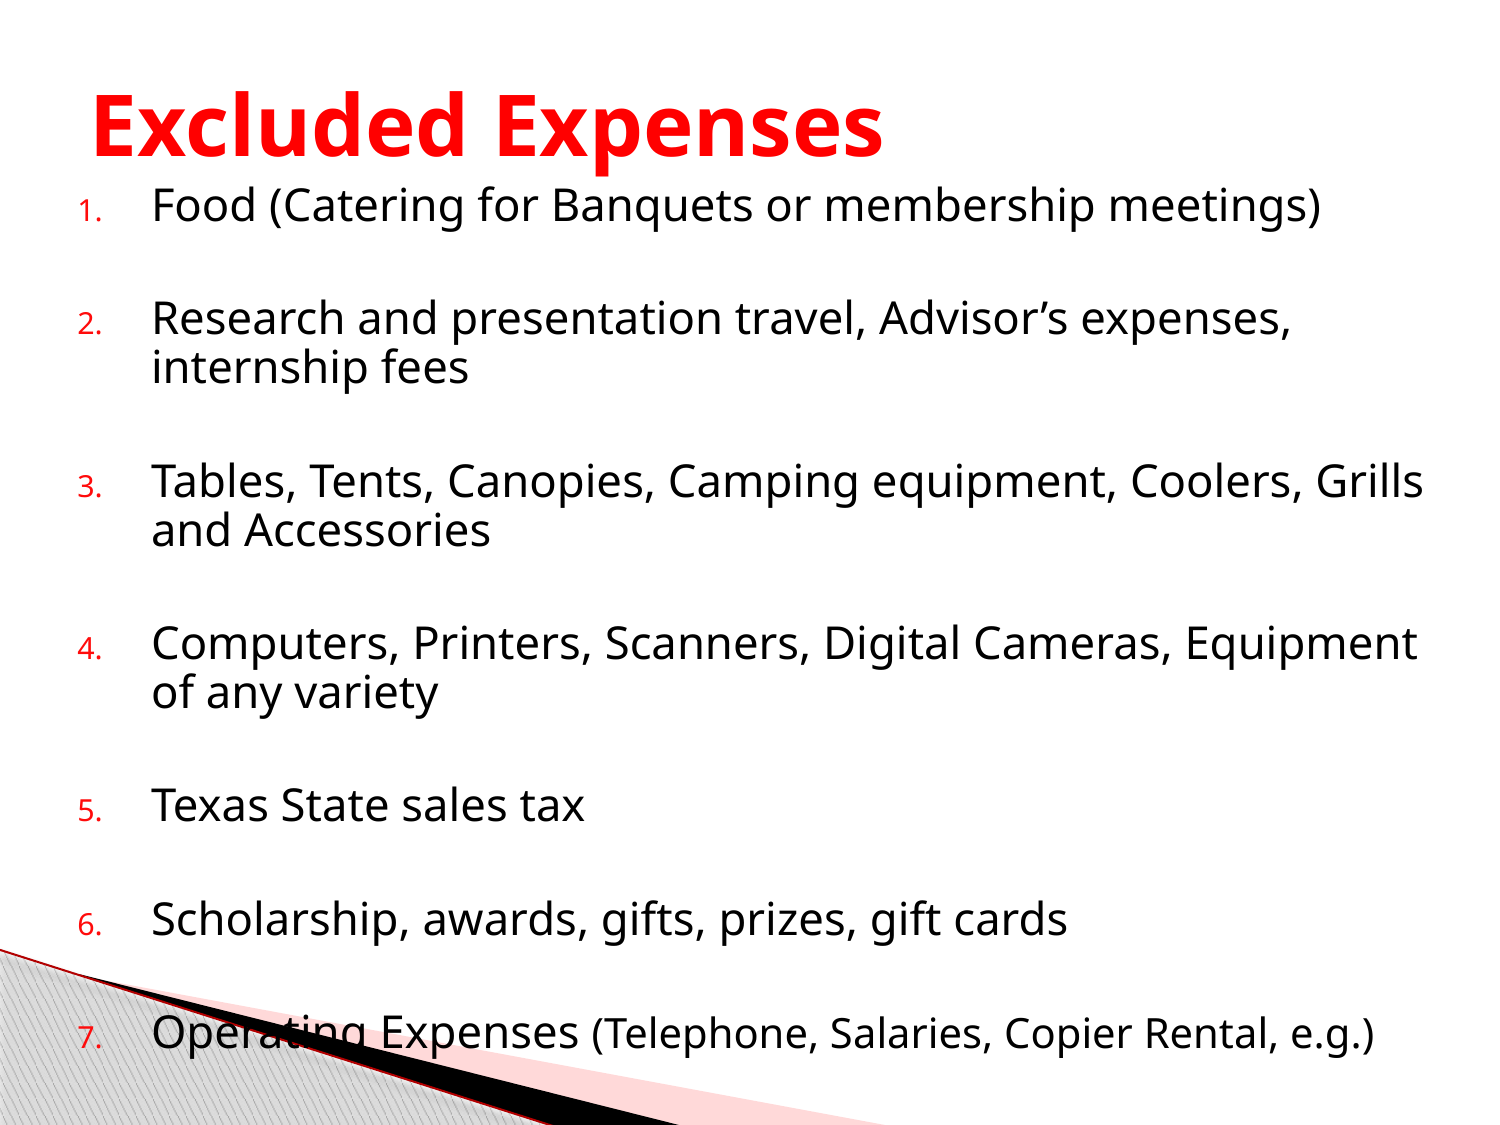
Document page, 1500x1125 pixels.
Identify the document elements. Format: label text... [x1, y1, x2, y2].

title Excluded Expenses [75, 45, 1425, 200]
list Food (Catering for Banquets or membership meetings) Research and presentation travel, Advisor’s expenses, internship fees Tables, Tents, Canopies, Camping equipment, Coolers, Grills and Accessories Computers, Printers, Scanners, Digital Cameras, Equipment of any variety Texas State sales tax Scholarship, awards, gifts, prizes, gift cards Operating Expenses (Telephone, Salaries, Copier Rental, e.g.) [37, 174, 1463, 1075]
